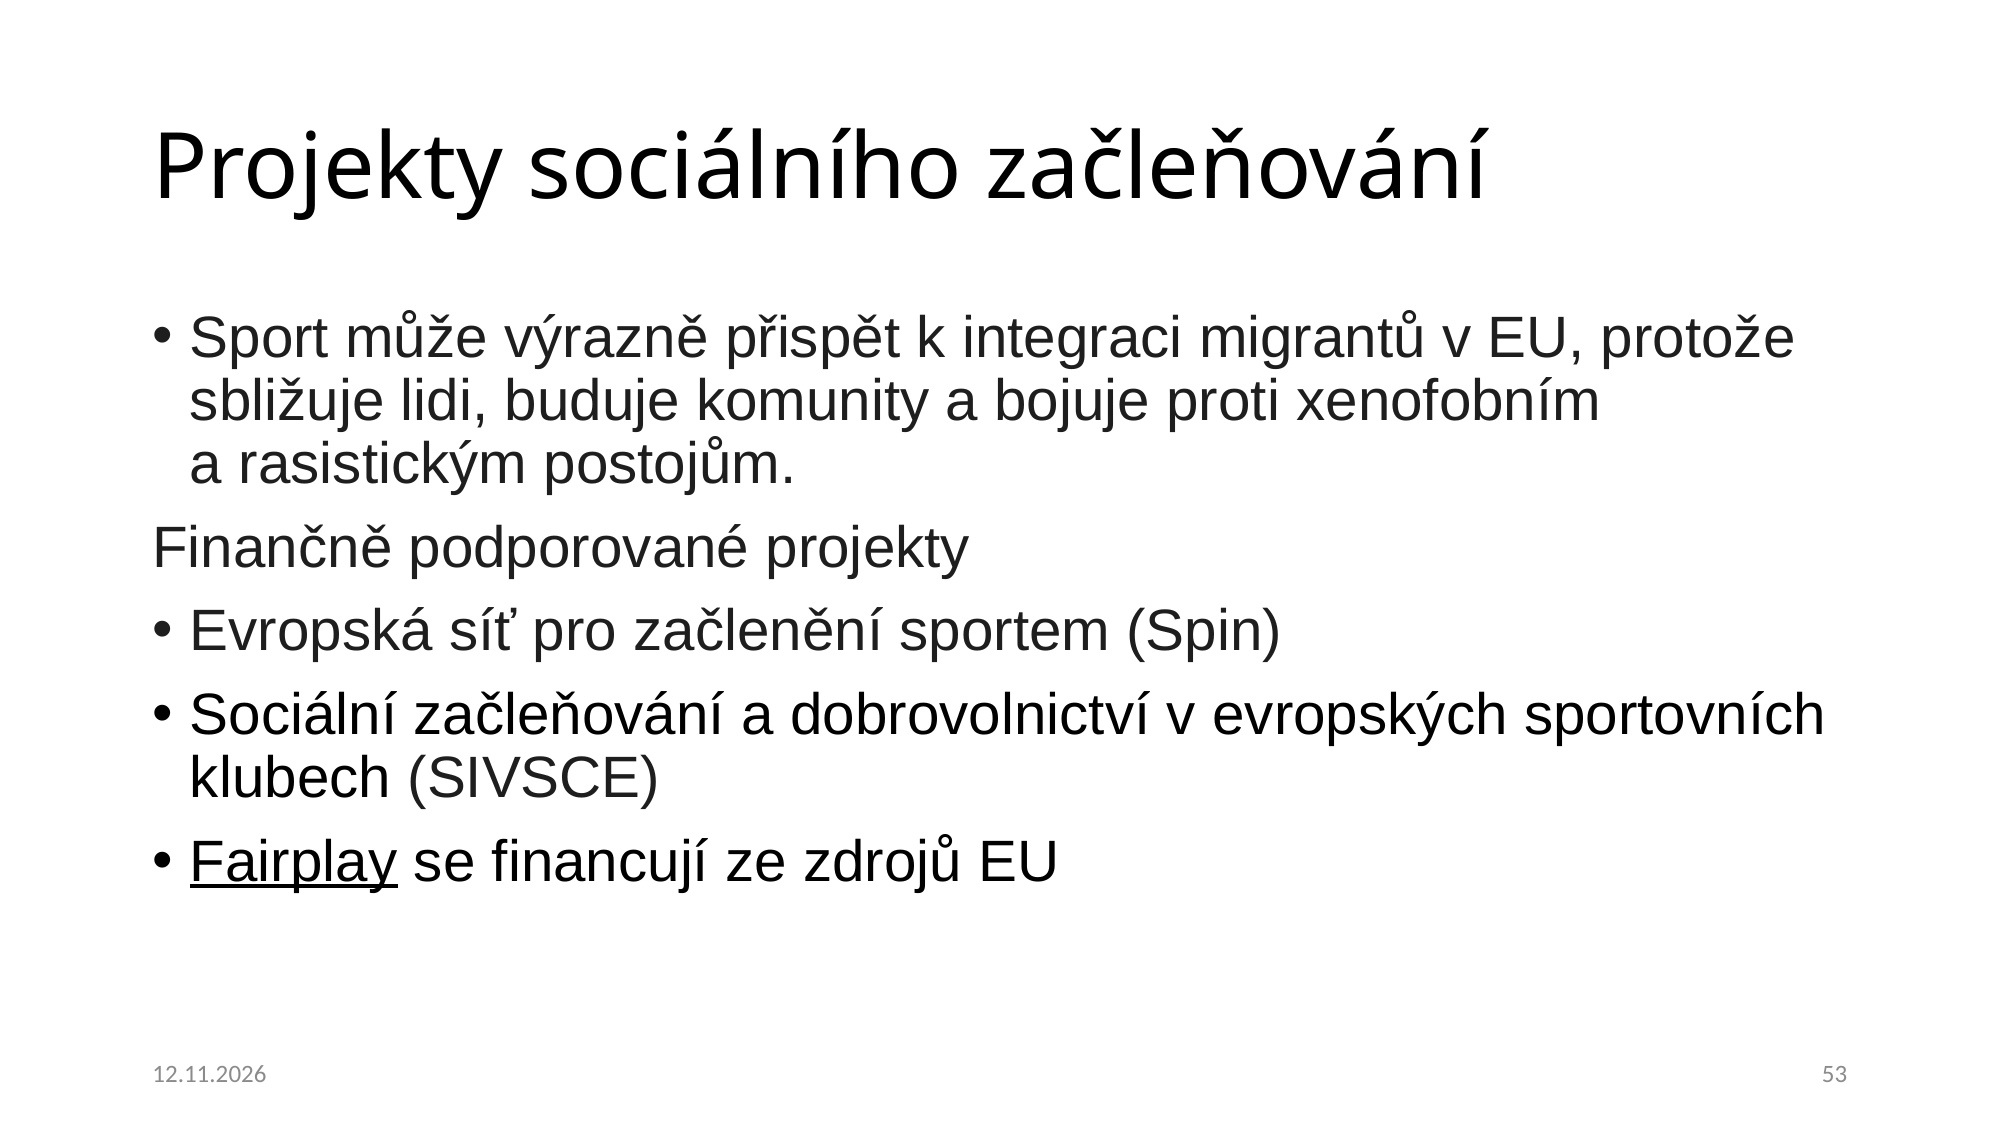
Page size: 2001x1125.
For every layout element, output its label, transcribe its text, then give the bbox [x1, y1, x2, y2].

slide_number 53 [1412, 1042, 1863, 1103]
title Projekty sociálního začleňování [137, 59, 1863, 278]
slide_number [137, 1042, 588, 1103]
list Sport může výrazně přispět k integraci migrantů v EU, protože sbližuje lidi, buduje komunity a bojuje proti xenofobním a rasistickým postojům. Finančně podporované projekty Evropská síť pro začlenění sportem (Spin) Sociální začleňování a dobrovolnictví v evropských sportovních klubech (SIVSCE) Fairplay se financují ze zdrojů EU [137, 299, 1863, 1014]
